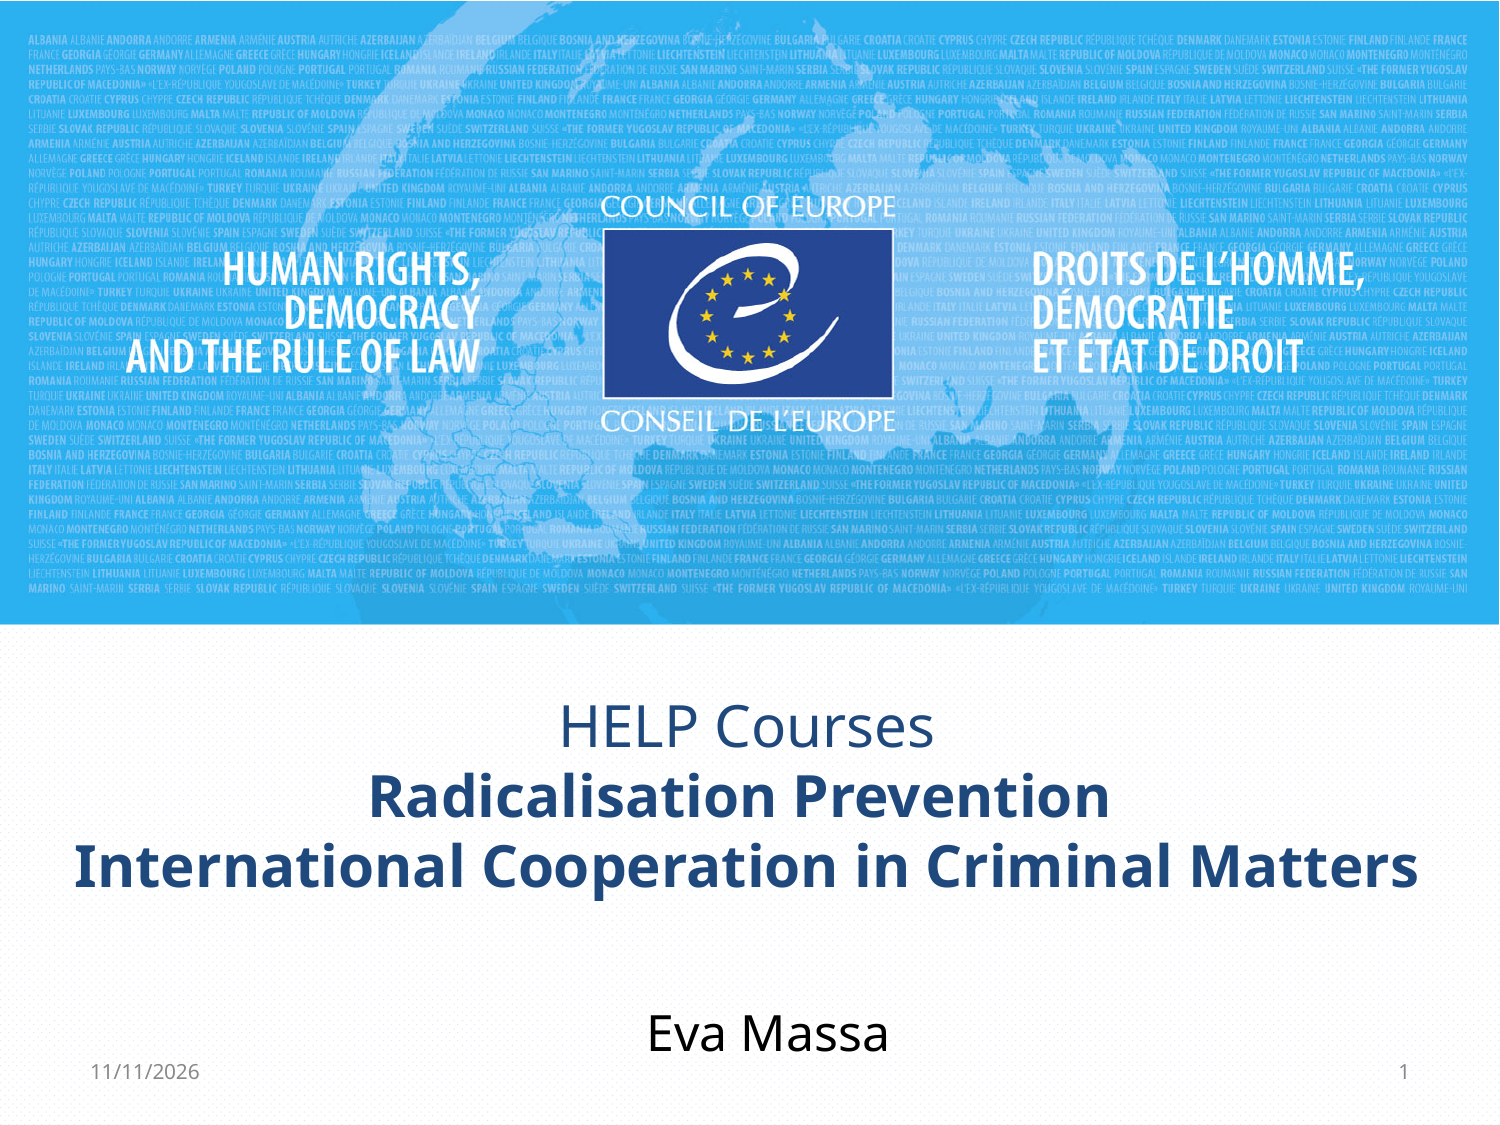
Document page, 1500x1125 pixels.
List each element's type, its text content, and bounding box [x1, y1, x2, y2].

picture [0, 0, 1500, 1125]
title HELP Courses Radicalisation Prevention International Cooperation in Criminal Matters [0, 672, 1499, 986]
slide_number 1 [1074, 1042, 1425, 1103]
text_box Eva Massa [631, 994, 1400, 1069]
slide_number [75, 1042, 425, 1103]
